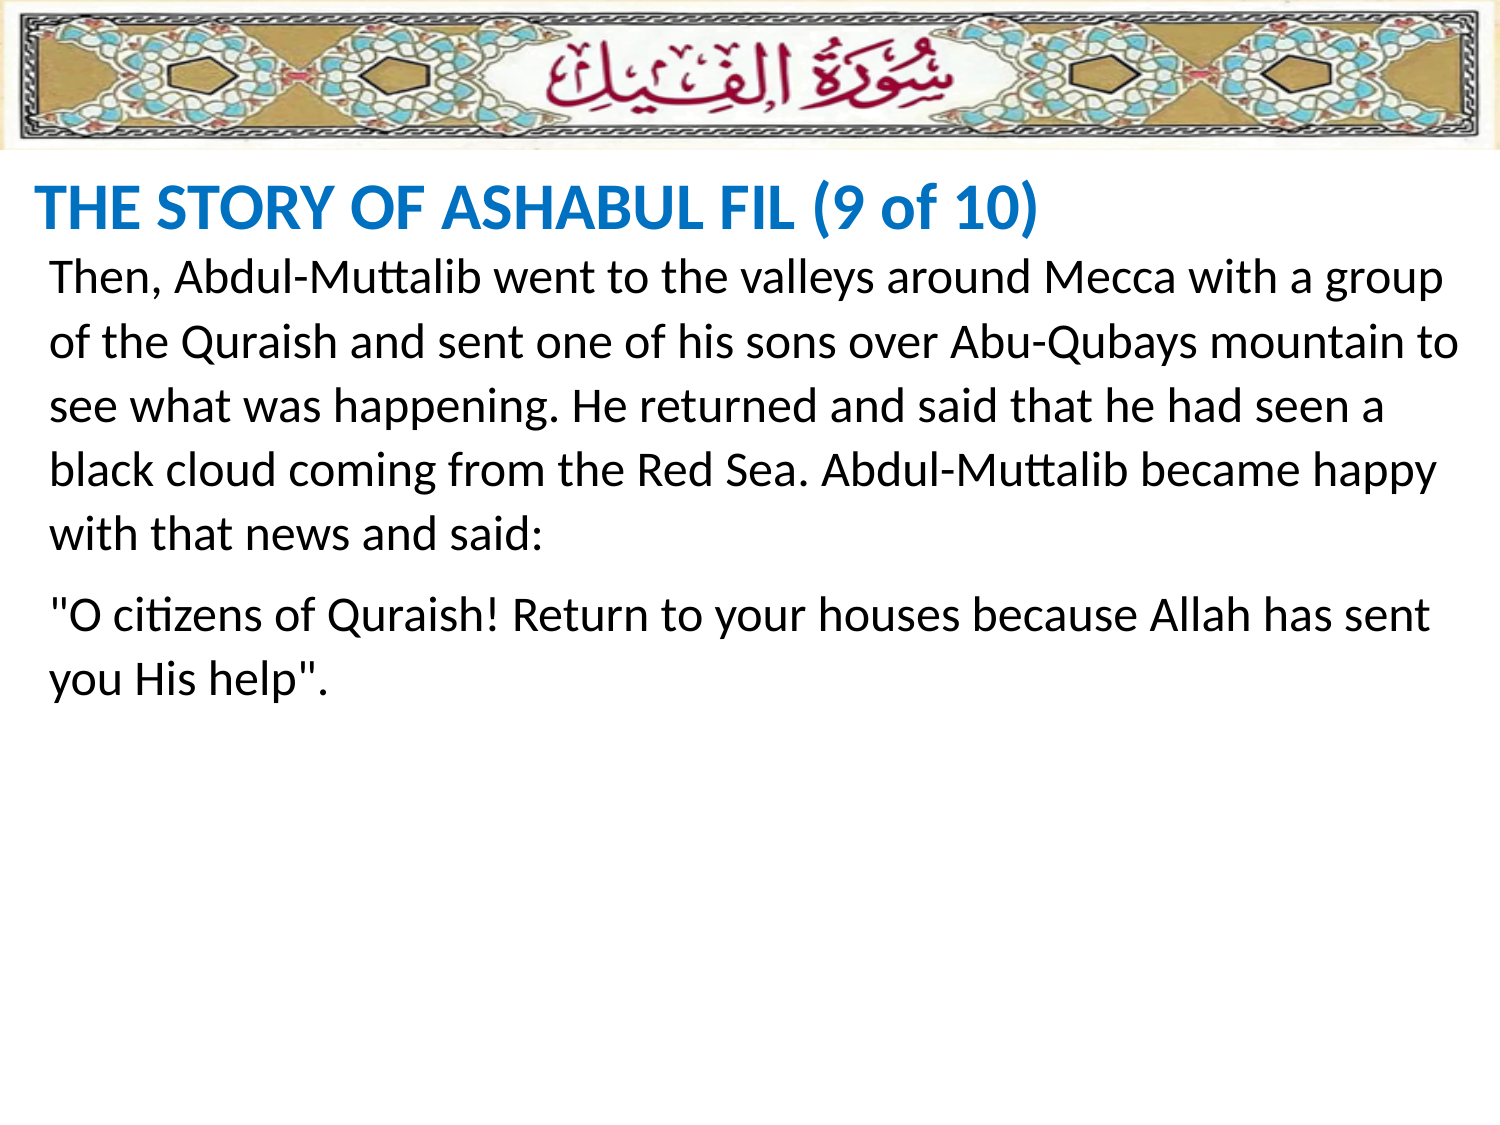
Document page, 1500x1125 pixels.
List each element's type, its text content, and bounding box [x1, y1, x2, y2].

picture [0, 0, 1500, 150]
text_box THE STORY OF ASHABUL FIL (9 of 10) [19, 150, 1071, 251]
text_box Then, Abdul-Muttalib went to the valleys around Mecca with a group of the Quraish and sent one of his sons over Abu-Qubays mountain to see what was happening. He returned and said that he had seen a black cloud coming from the Red Sea. Abdul-Muttalib became happy with that news and said: "O citizens of Quraish! Return to your houses because Allah has sent you His help". [33, 232, 1500, 794]
